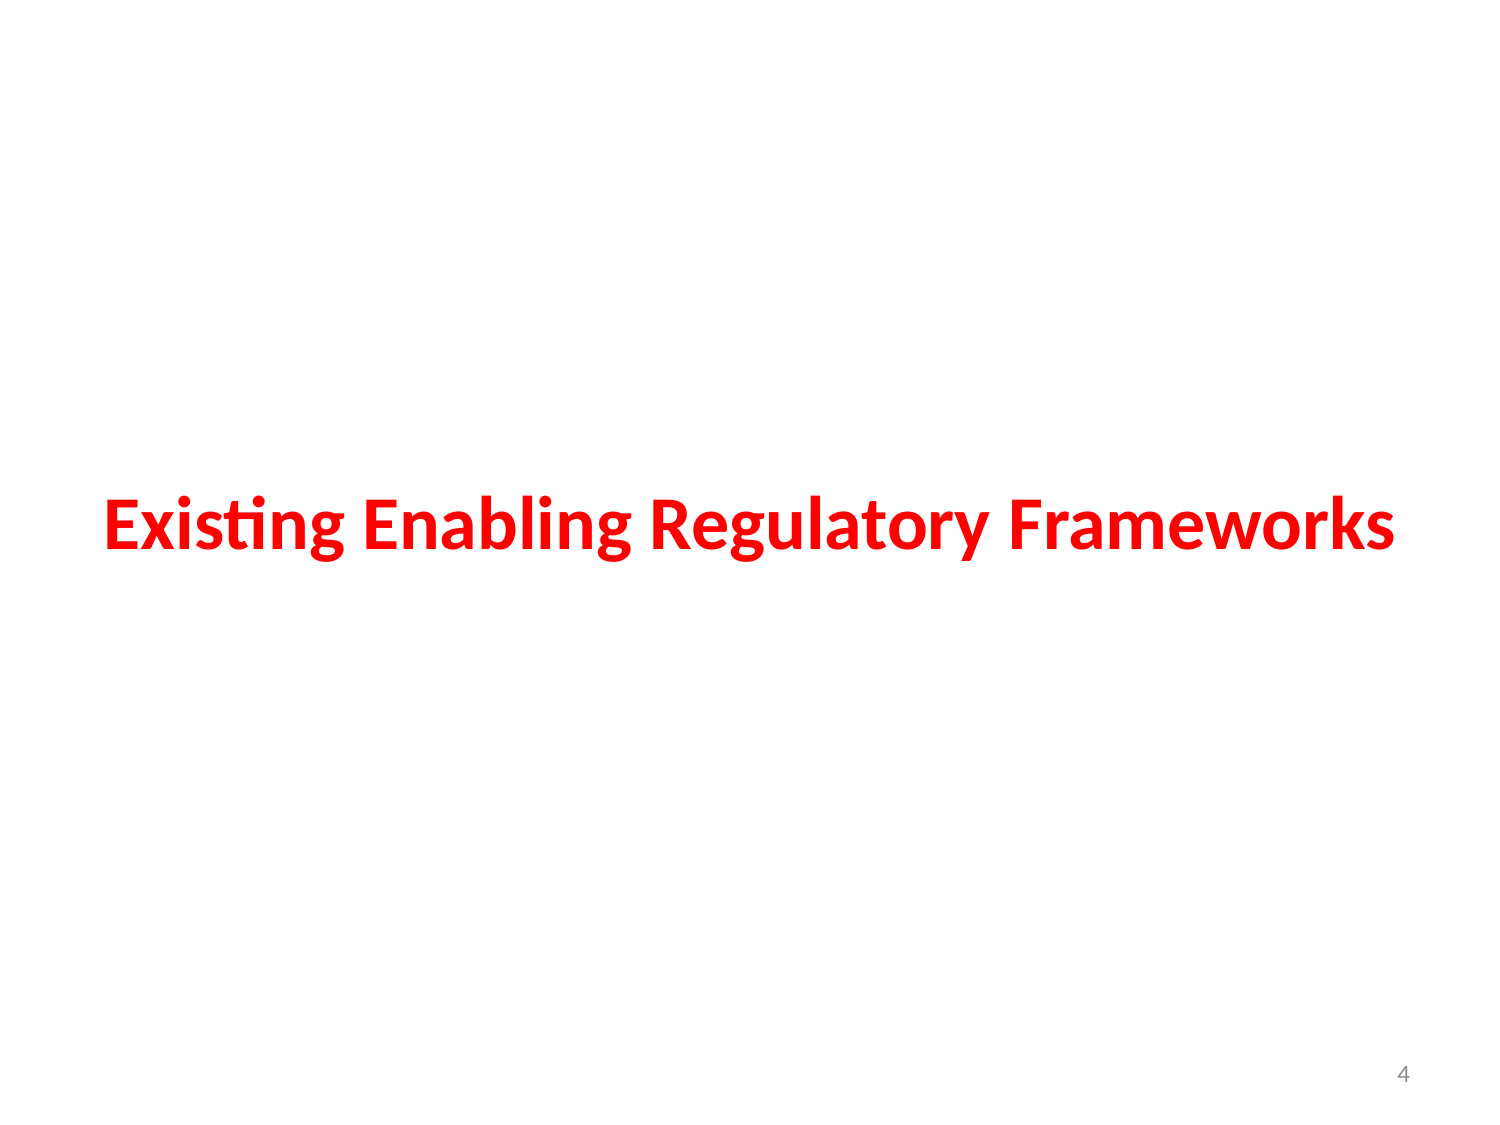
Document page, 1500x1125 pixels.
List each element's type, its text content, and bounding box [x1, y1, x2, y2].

title Existing Enabling Regulatory Frameworks [75, 425, 1425, 613]
slide_number 4 [1074, 1042, 1425, 1103]
